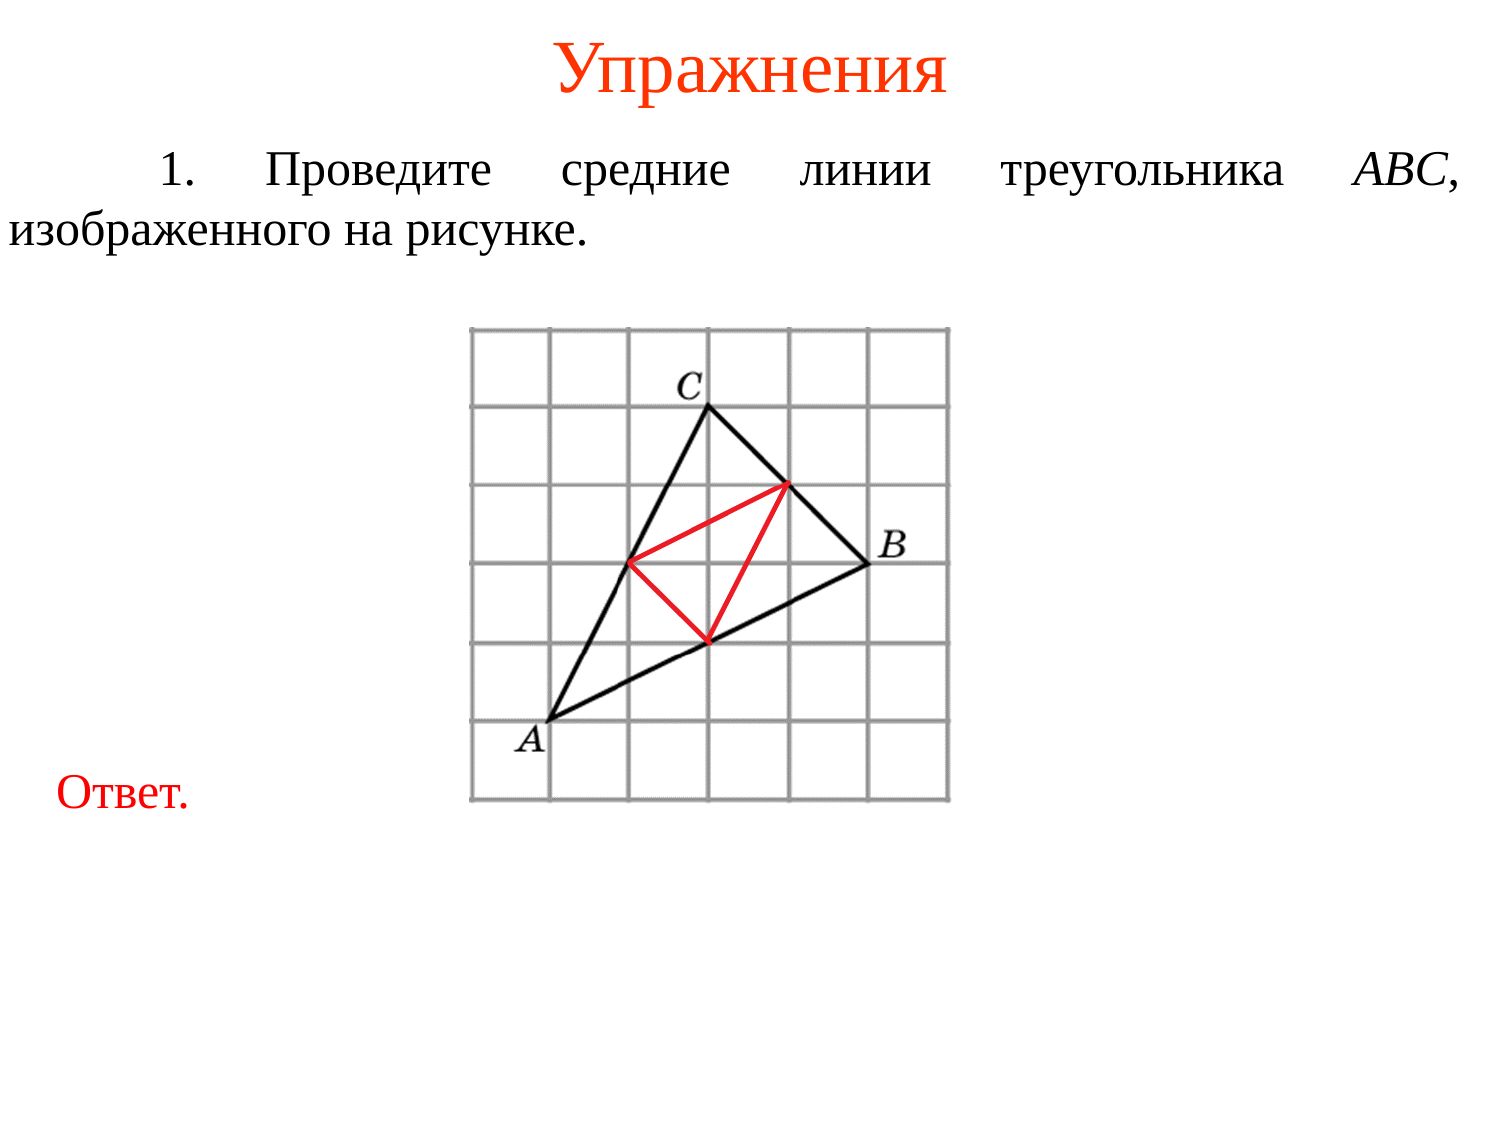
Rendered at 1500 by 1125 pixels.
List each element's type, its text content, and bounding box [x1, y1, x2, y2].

title Упражнения [112, 24, 1388, 100]
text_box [40, 317, 969, 828]
text_box 1. Проведите средние линии треугольника ABC, изображенного на рисунке. [0, 128, 1475, 263]
